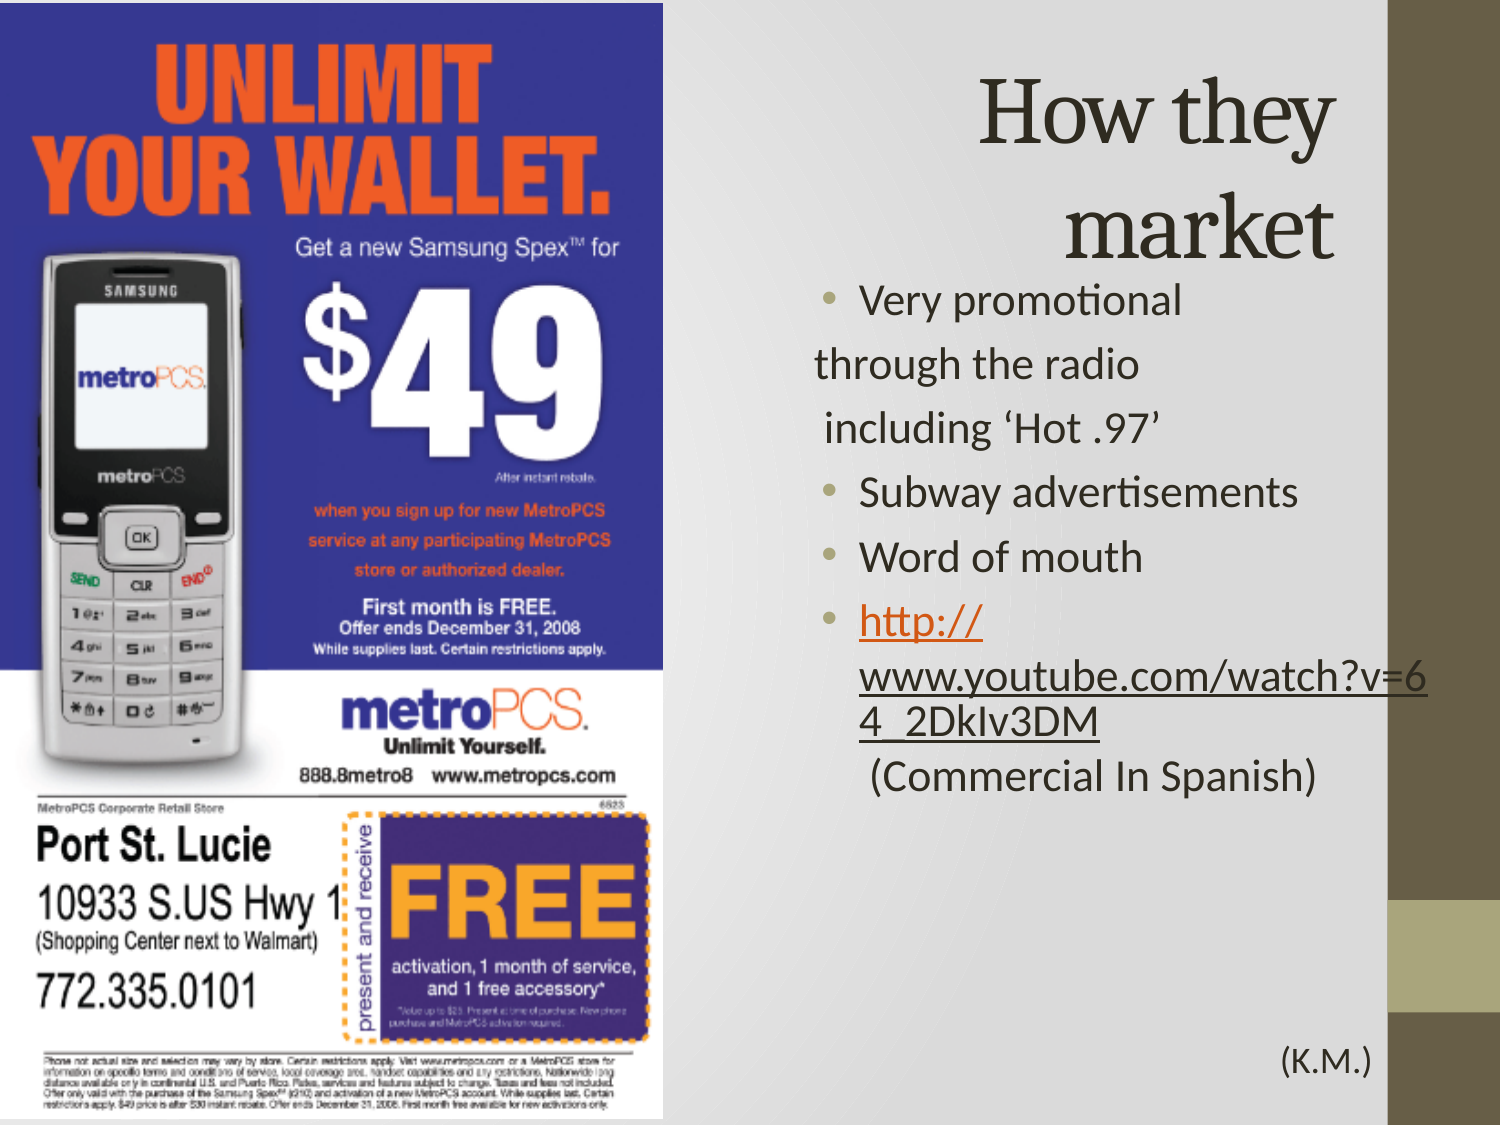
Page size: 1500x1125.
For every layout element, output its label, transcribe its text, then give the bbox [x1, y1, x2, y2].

text_box (K.M.) [1265, 1029, 1398, 1089]
title How they market [666, 87, 1350, 238]
list Very promotional through the radio including ‘Hot .97’ Subway advertisements Word of mouth http://www.youtube.com/watch?v=64_2DkIv3DM (Commercial In Spanish) [787, 262, 1463, 1043]
picture [0, 3, 663, 1120]
